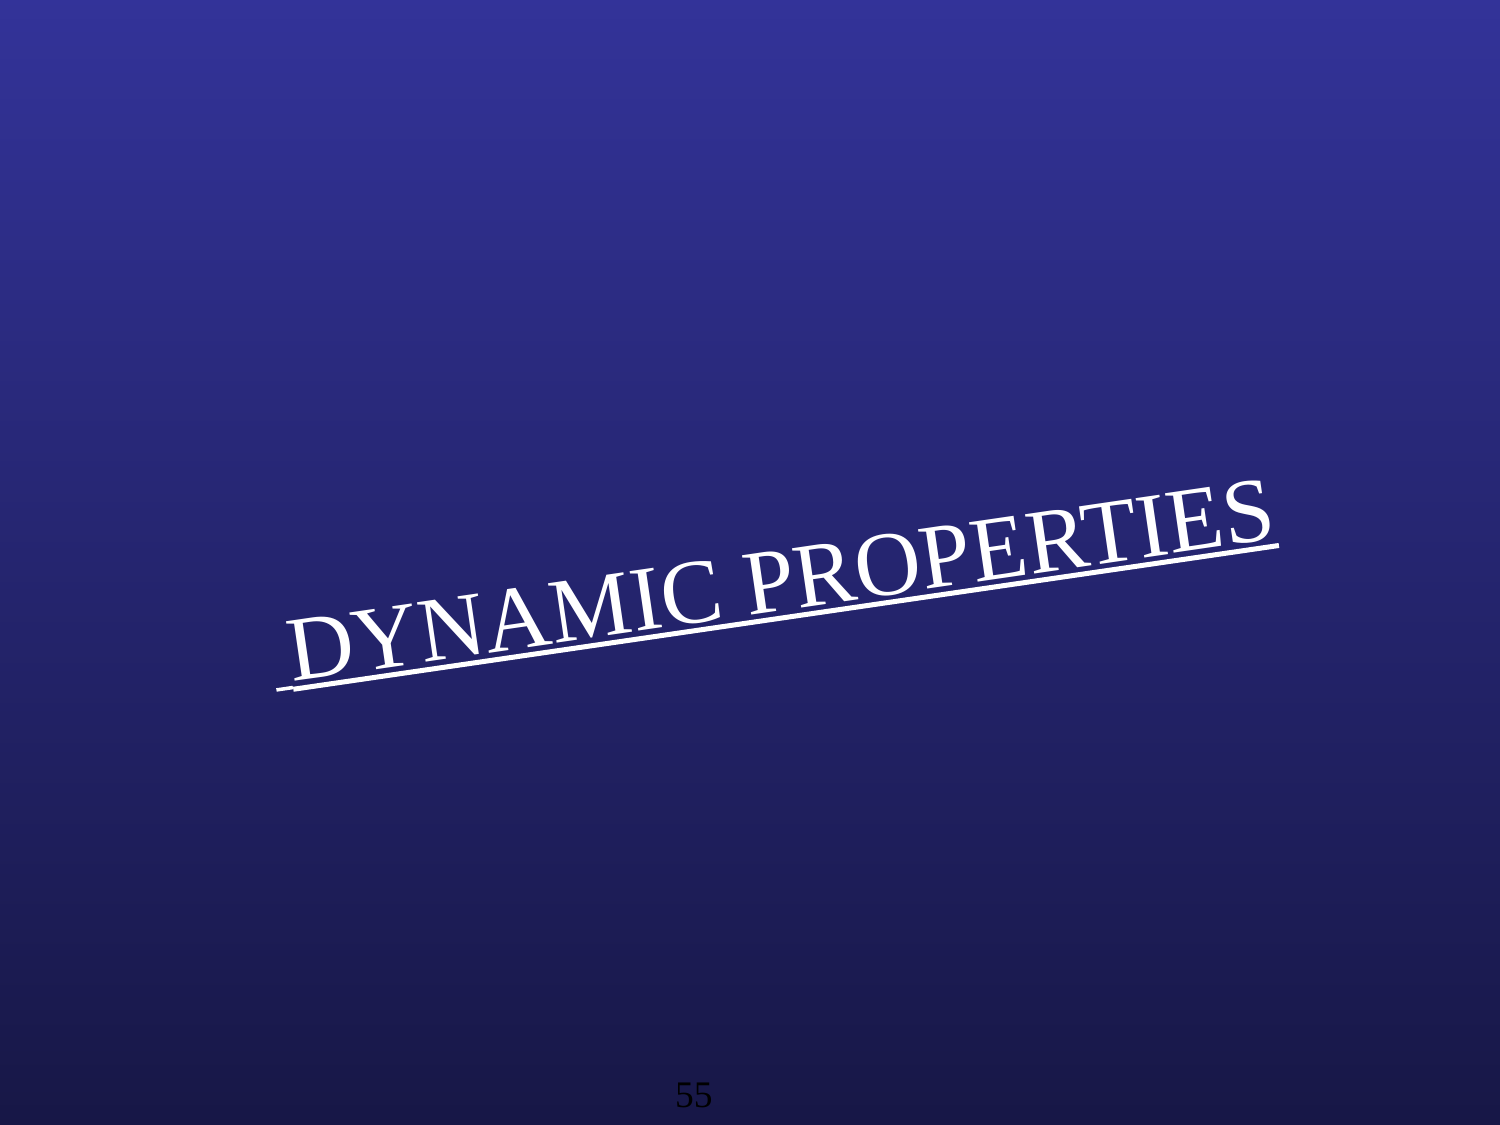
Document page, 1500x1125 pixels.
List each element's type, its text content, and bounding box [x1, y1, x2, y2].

text_box 55 [600, 1062, 788, 1123]
list DYNAMIC PROPERTIES [69, 235, 1431, 1090]
